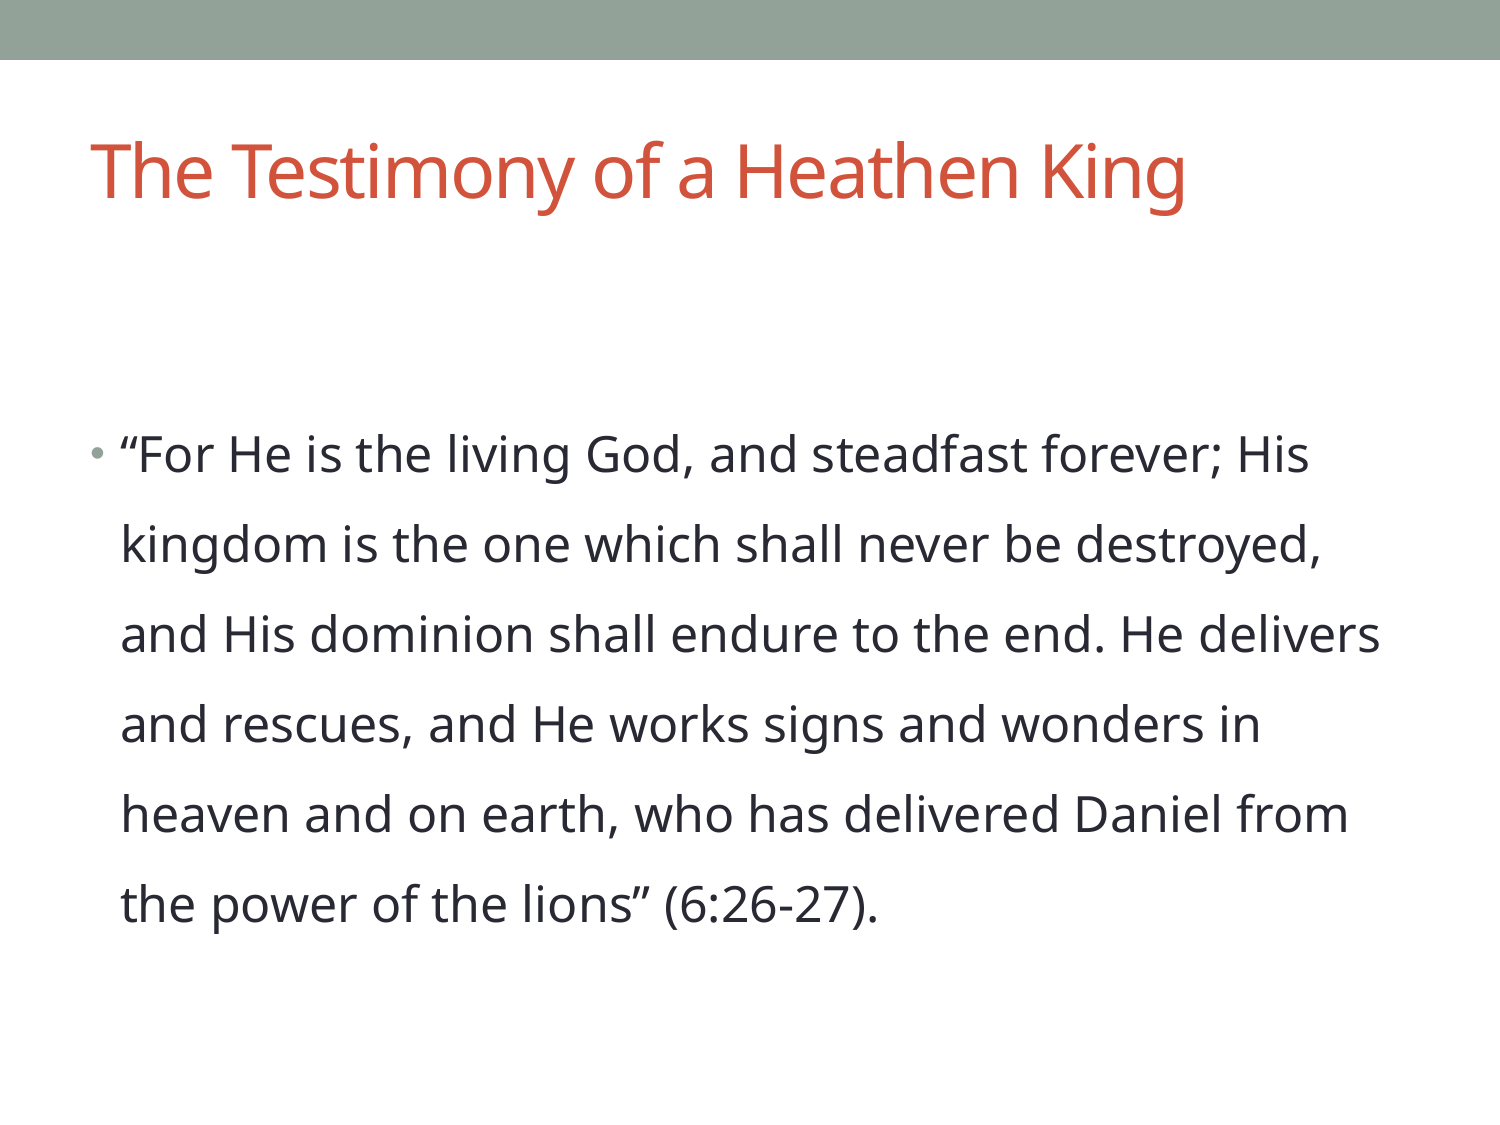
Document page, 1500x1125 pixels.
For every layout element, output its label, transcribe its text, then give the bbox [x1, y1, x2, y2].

title The Testimony of a Heathen King [75, 87, 1425, 250]
list “For He is the living God, and steadfast forever; His kingdom is the one which shall never be destroyed, and His dominion shall endure to the end. He delivers and rescues, and He works signs and wonders in heaven and on earth, who has delivered Daniel from the power of the lions” (6:26-27). [75, 262, 1425, 1063]
